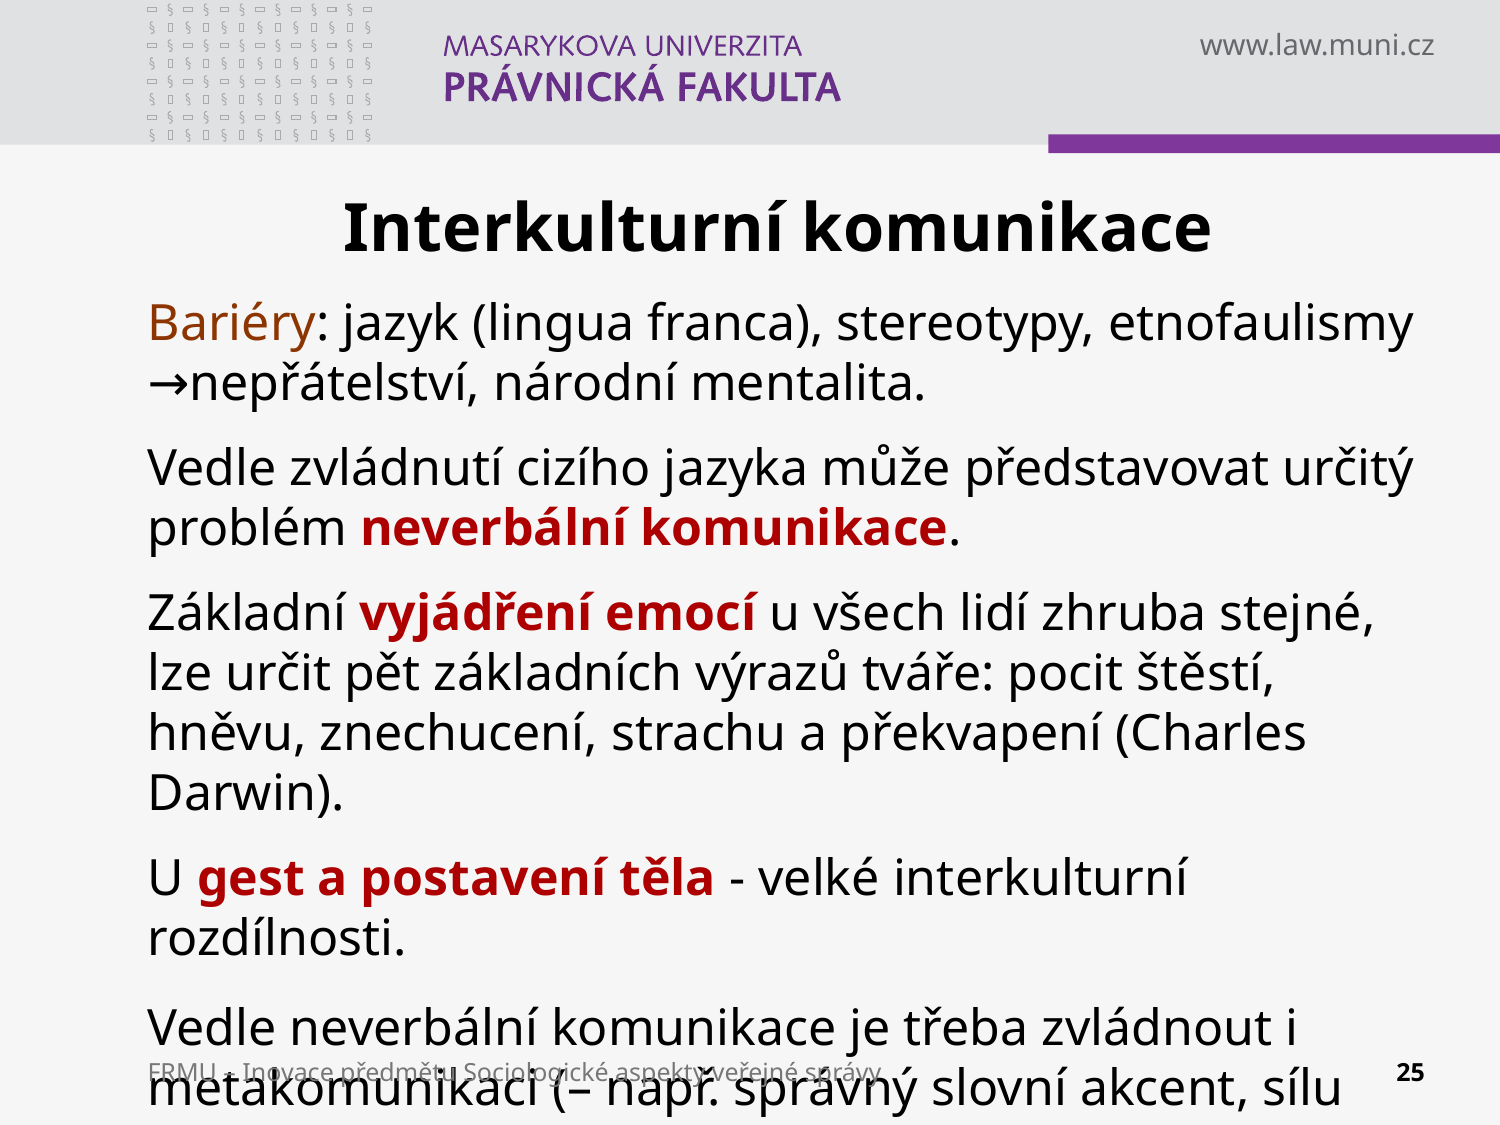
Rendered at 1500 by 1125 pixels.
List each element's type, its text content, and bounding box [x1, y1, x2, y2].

slide_number 25 [1316, 1056, 1425, 1100]
title Interkulturní komunikace [149, 184, 1426, 268]
list Bariéry: jazyk (lingua franca), stereotypy, etnofaulismy →nepřátelství, národní mentalita. Vedle zvládnutí cizího jazyka může představovat určitý problém neverbální komunikace. Základní vyjádření emocí u všech lidí zhruba stejné, lze určit pět základních výrazů tváře: pocit štěstí, hněvu, znechucení, strachu a překvapení (Charles Darwin). U gest a postavení těla - velké interkulturní rozdílnosti. Vedle neverbální komunikace je třeba zvládnout i metakomunikaci (– např. správný slovní akcent, sílu hlasu, vyjádření emocí). [147, 290, 1423, 1006]
footer FRMU – Inovace předmětu Sociologické aspekty veřejné správy [147, 1056, 1269, 1100]
